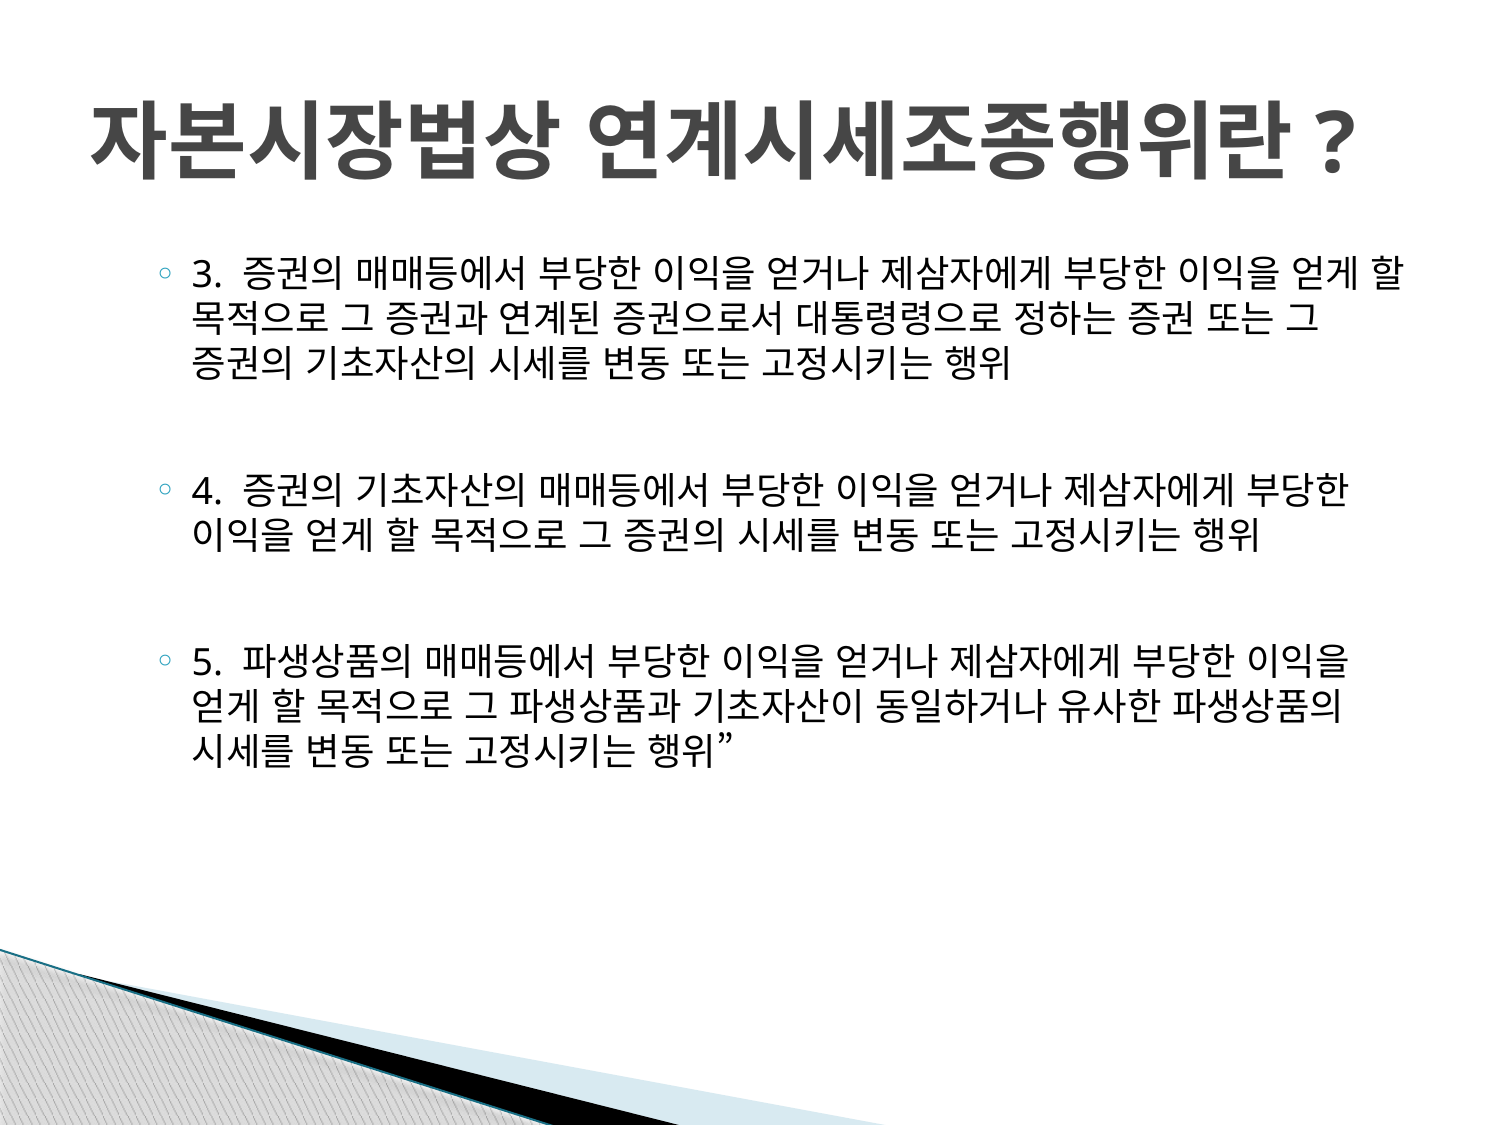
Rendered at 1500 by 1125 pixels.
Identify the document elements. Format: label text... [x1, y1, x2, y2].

title 자본시장법상 연계시세조종행위란? [75, 45, 1425, 233]
list 3. 증권의 매매등에서 부당한 이익을 얻거나 제삼자에게 부당한 이익을 얻게 할 목적으로 그 증권과 연계된 증권으로서 대통령령으로 정하는 증권 또는 그 증권의 기초자산의 시세를 변동 또는 고정시키는 행위 4. 증권의 기초자산의 매매등에서 부당한 이익을 얻거나 제삼자에게 부당한 이익을 얻게 할 목적으로 그 증권의 시세를 변동 또는 고정시키는 행위 5. 파생상품의 매매등에서 부당한 이익을 얻거나 제삼자에게 부당한 이익을 얻게 할 목적으로 그 파생상품과 기초자산이 동일하거나 유사한 파생상품의 시세를 변동 또는 고정시키는 행위” [75, 243, 1425, 986]
